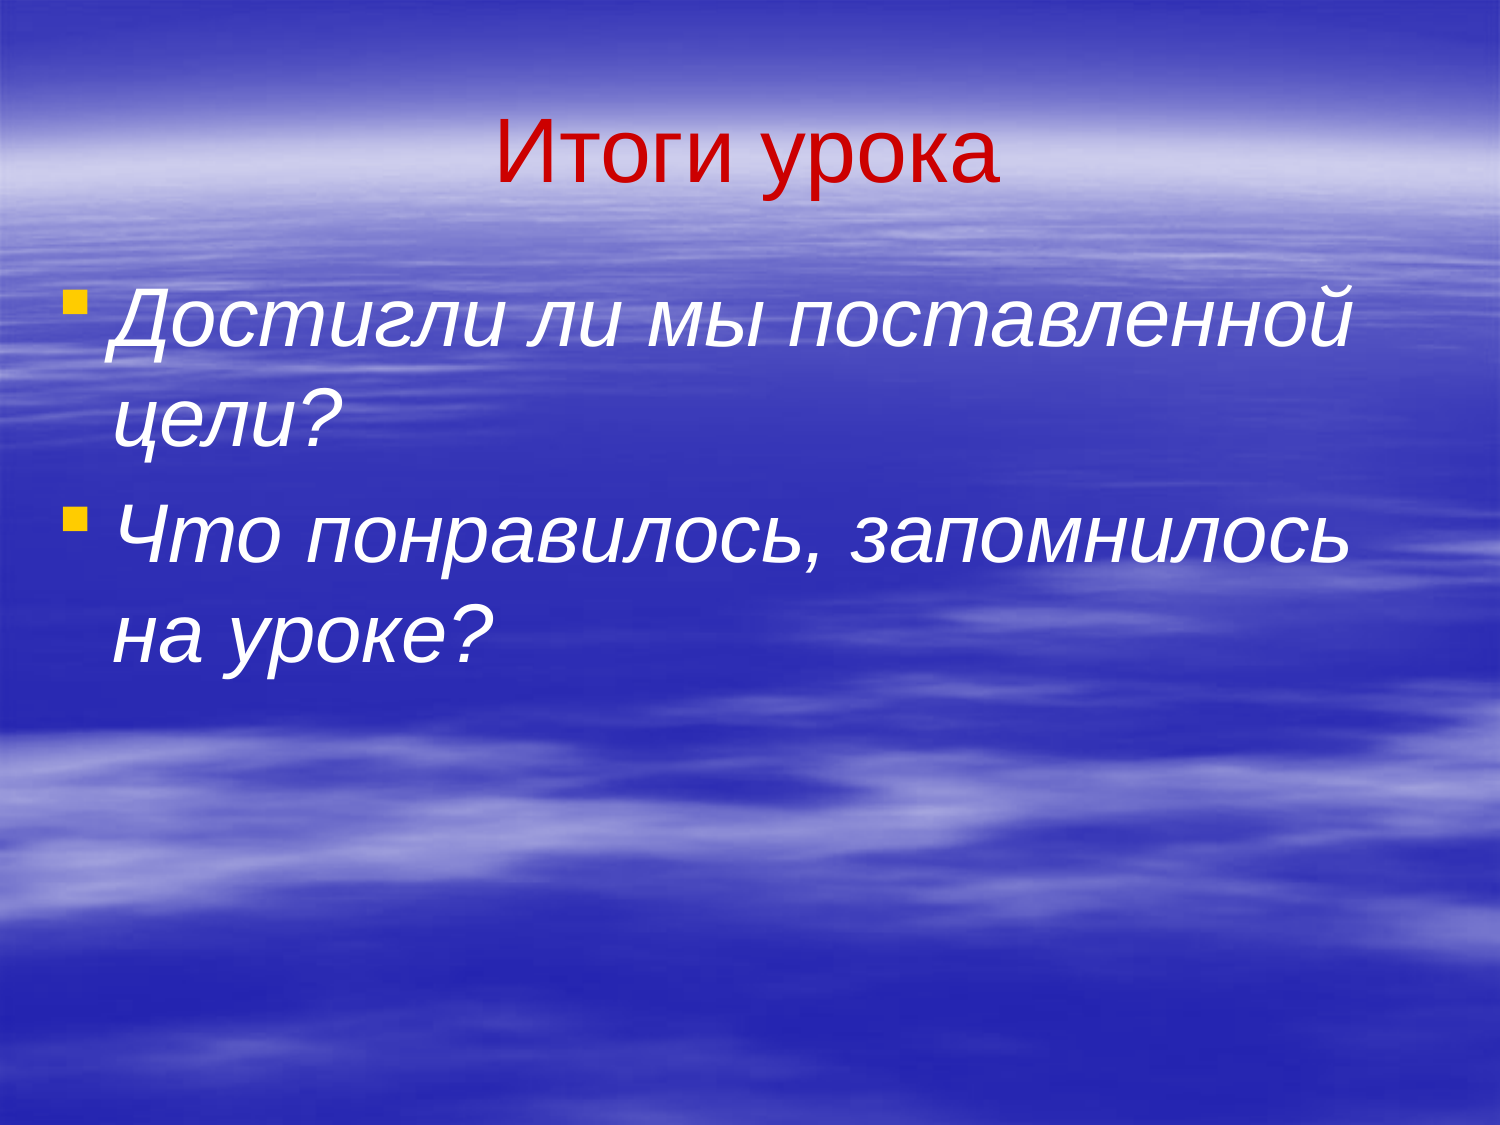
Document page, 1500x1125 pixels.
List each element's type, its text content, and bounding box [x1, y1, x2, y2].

title Итоги урока [49, 37, 1446, 256]
list Достигли ли мы поставленной цели? Что понравилось, запомнилось на уроке? [40, 255, 1443, 1024]
